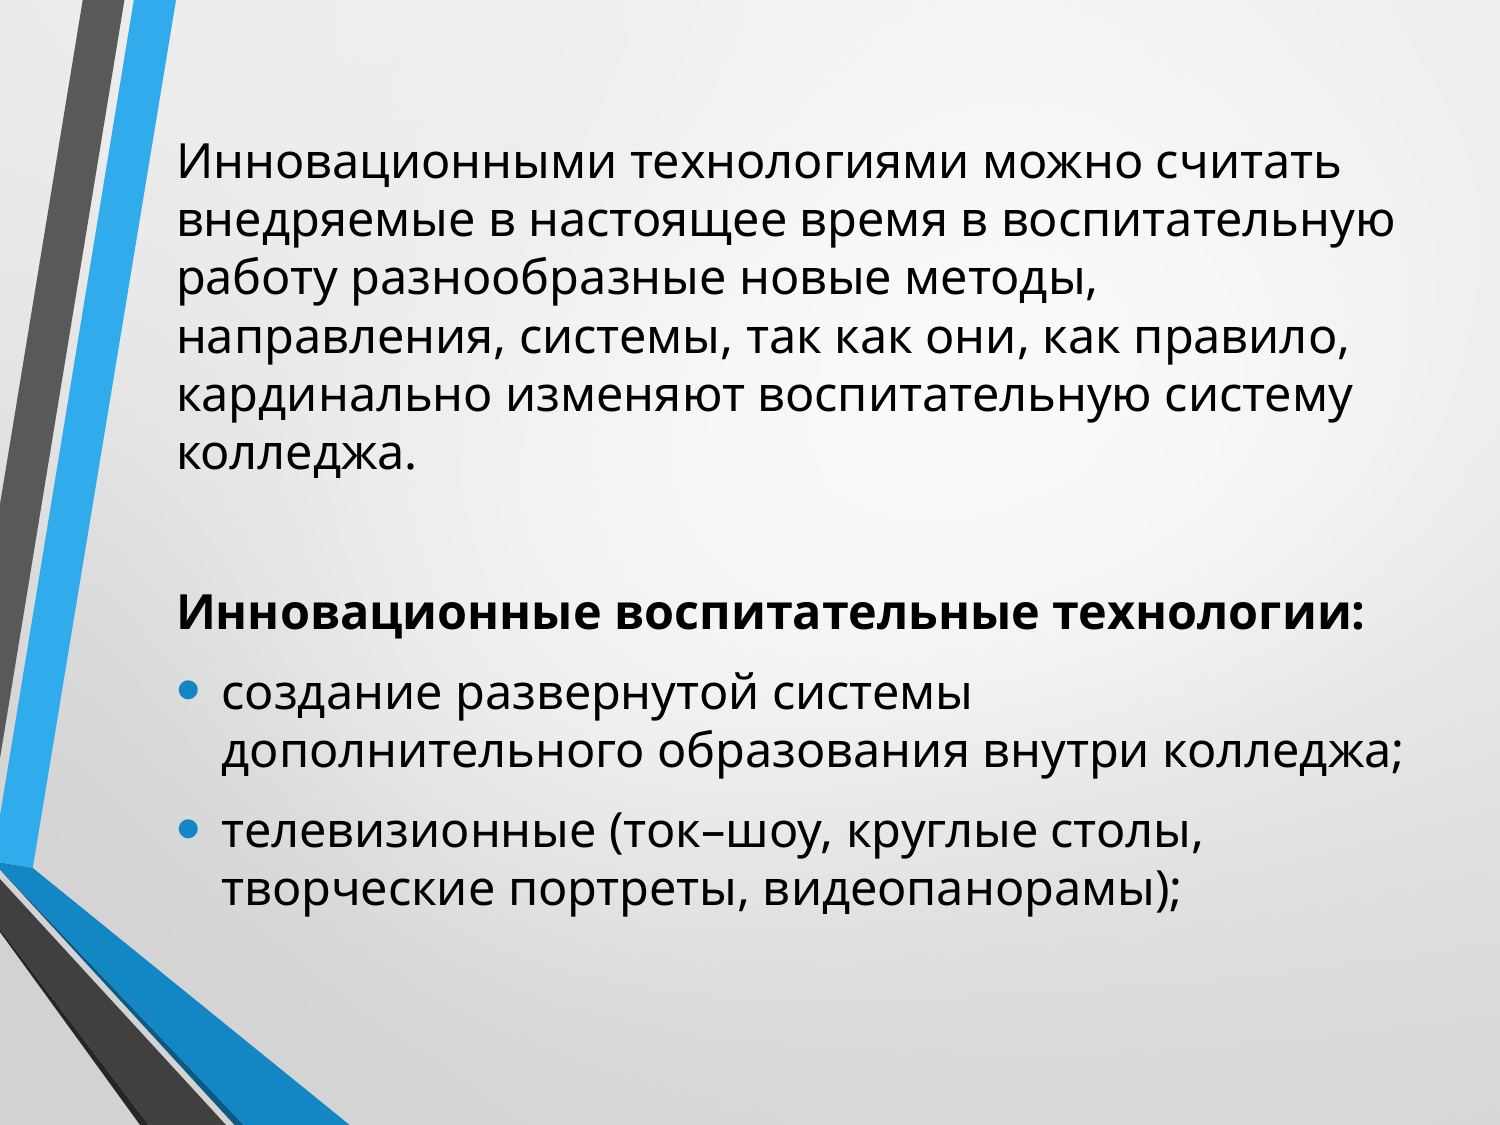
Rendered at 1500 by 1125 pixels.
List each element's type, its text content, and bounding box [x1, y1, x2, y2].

list Инновационными технологиями можно считать внедряемые в настоящее время в воспитательную работу разнообразные новые методы, направления, системы, так как они, как правило, кардинально изменяют воспитательную систему колледжа. Инновационные воспитательные технологии: создание развернутой системы дополнительного образования внутри колледжа; телевизионные (ток–шоу, круглые столы, творческие портреты, видеопанорамы); [161, 42, 1425, 985]
